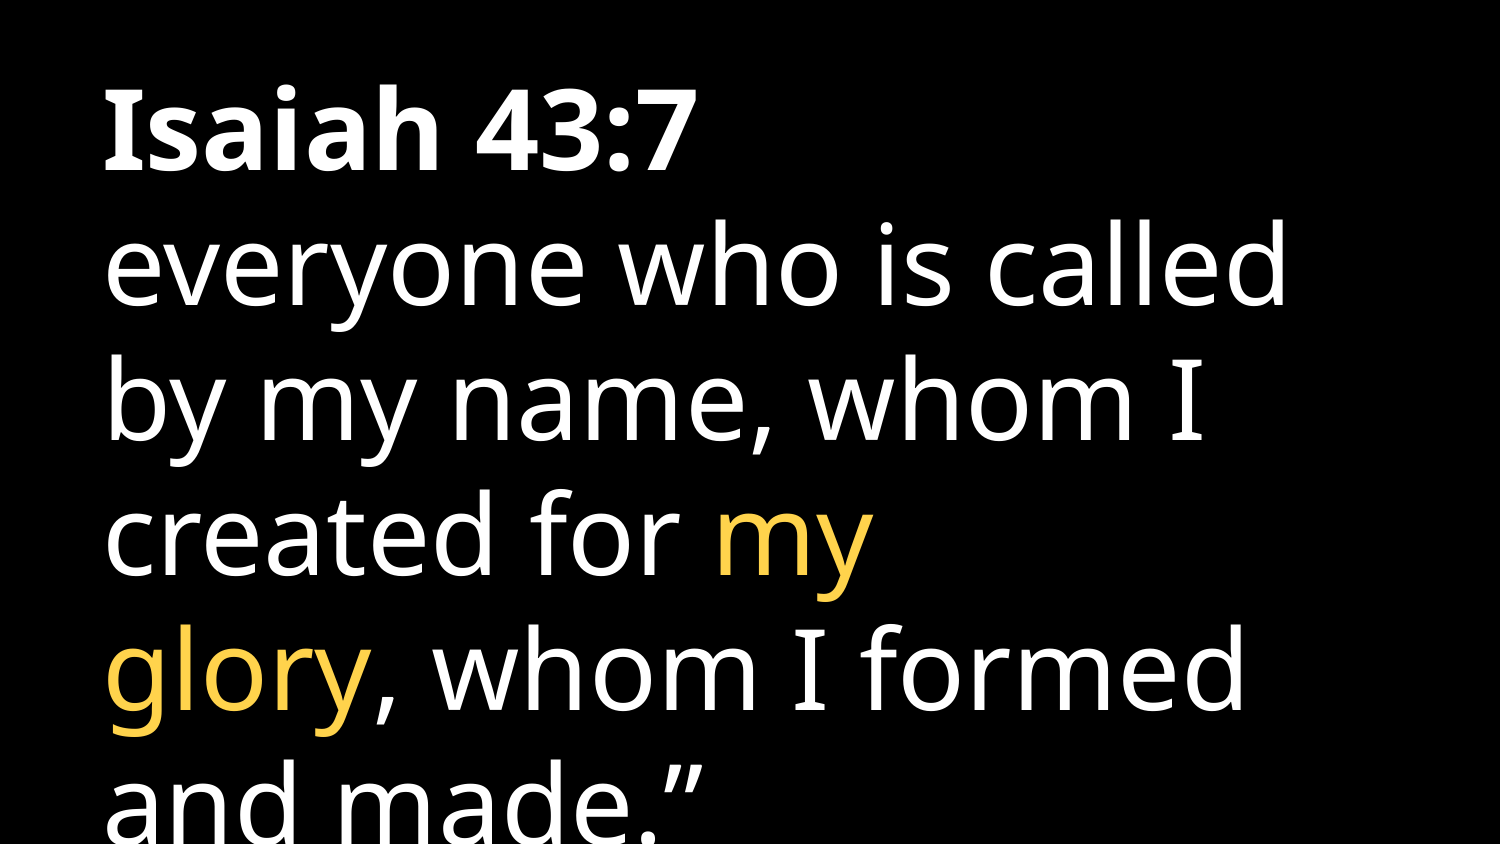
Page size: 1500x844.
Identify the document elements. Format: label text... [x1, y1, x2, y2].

text_box Isaiah 43:7 everyone who is called by my name, whom I created for my glory, whom I formed and made.” [87, 50, 1436, 844]
